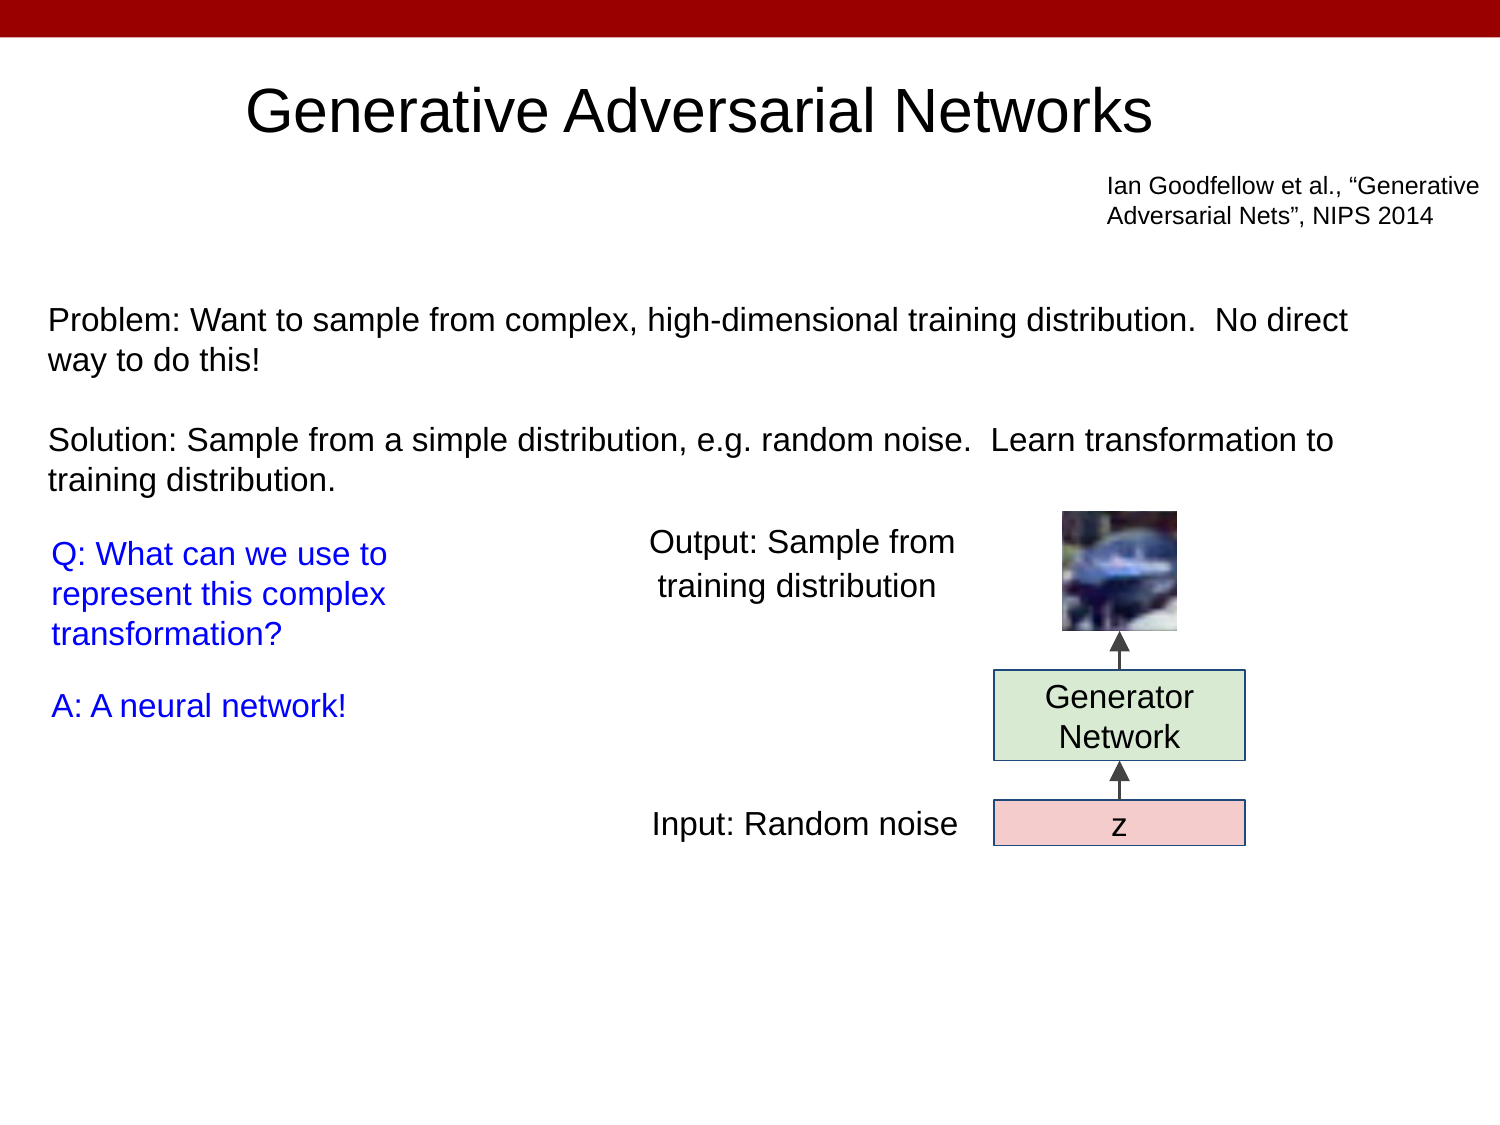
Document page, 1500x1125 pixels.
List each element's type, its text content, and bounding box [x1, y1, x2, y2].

text_box Generator Network [993, 670, 1246, 761]
text_box Problem: Want to sample from complex, high-dimensional training distribution. No direct way to do this! Solution: Sample from a simple distribution, e.g. random noise. Learn transformation to training distribution. [32, 338, 1421, 514]
text_box z [993, 800, 1246, 846]
text_box A: A neural network! [36, 649, 501, 806]
text_box Input: Random noise [595, 812, 1016, 878]
text_box Q: What can we use to represent this complex transformation? [36, 536, 501, 649]
text_box Output: Sample from training distribution [632, 529, 973, 640]
title Generative Adversarial Networks [24, 37, 1376, 179]
text_box Ian Goodfellow et al., “Generative Adversarial Nets”, NIPS 2014 [1091, 154, 1500, 253]
picture [1061, 511, 1178, 631]
